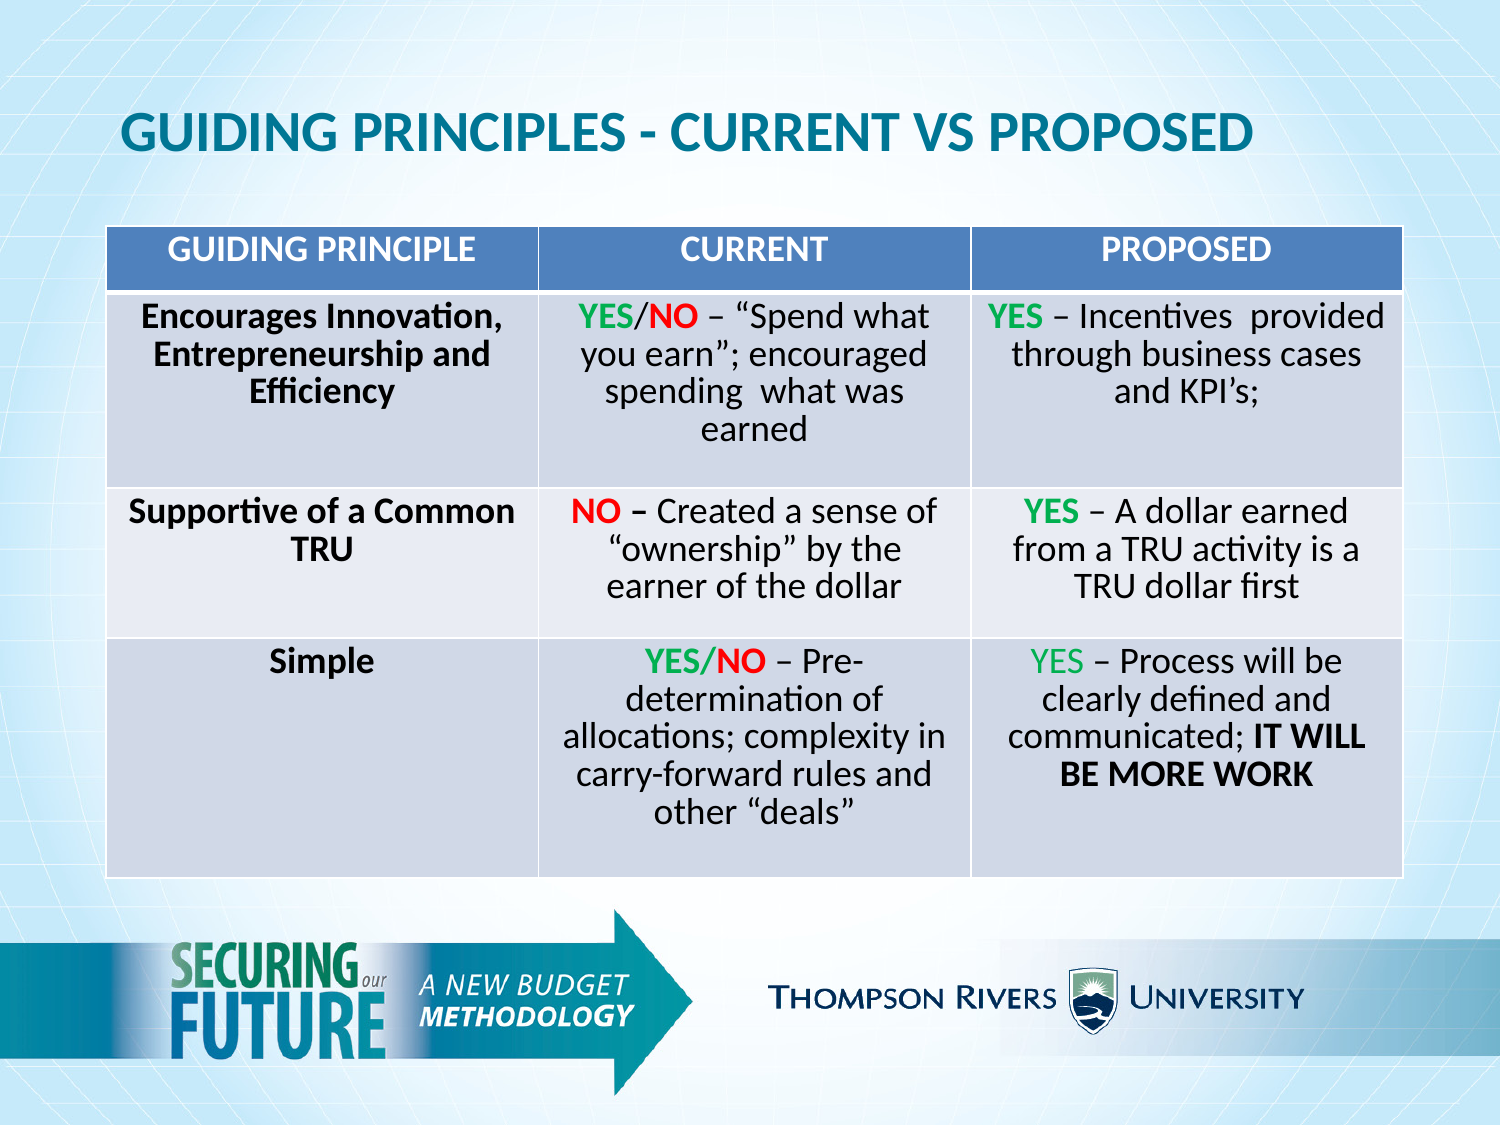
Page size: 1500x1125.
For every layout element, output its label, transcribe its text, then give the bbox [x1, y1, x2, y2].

table_cell YES/NO – “Spend what you earn”; encouraged spending what was earned [539, 295, 970, 487]
table_header PROPOSED [972, 227, 1402, 290]
picture [0, 0, 1500, 1125]
table_cell YES/NO – Pre-determination of allocations; complexity in carry-forward rules and other “deals” [539, 639, 970, 877]
text_box GUIDING PRINCIPLES - CURRENT VS PROPOSED [106, 86, 1500, 171]
table_cell YES – A dollar earned from a TRU activity is a TRU dollar first [972, 489, 1402, 637]
table_header CURRENT [539, 227, 970, 290]
table_cell Simple [107, 639, 538, 877]
table_cell NO – Created a sense of “ownership” by the earner of the dollar [539, 489, 970, 637]
table_header GUIDING PRINCIPLE [107, 227, 538, 290]
table_cell YES – Incentives provided through business cases and KPI’s; [972, 295, 1402, 487]
table_cell Supportive of a Common TRU [107, 489, 538, 637]
table_cell Encourages Innovation, Entrepreneurship and Efficiency [107, 295, 538, 487]
table_cell YES – Process will be clearly defined and communicated; IT WILL BE MORE WORK [972, 639, 1402, 877]
